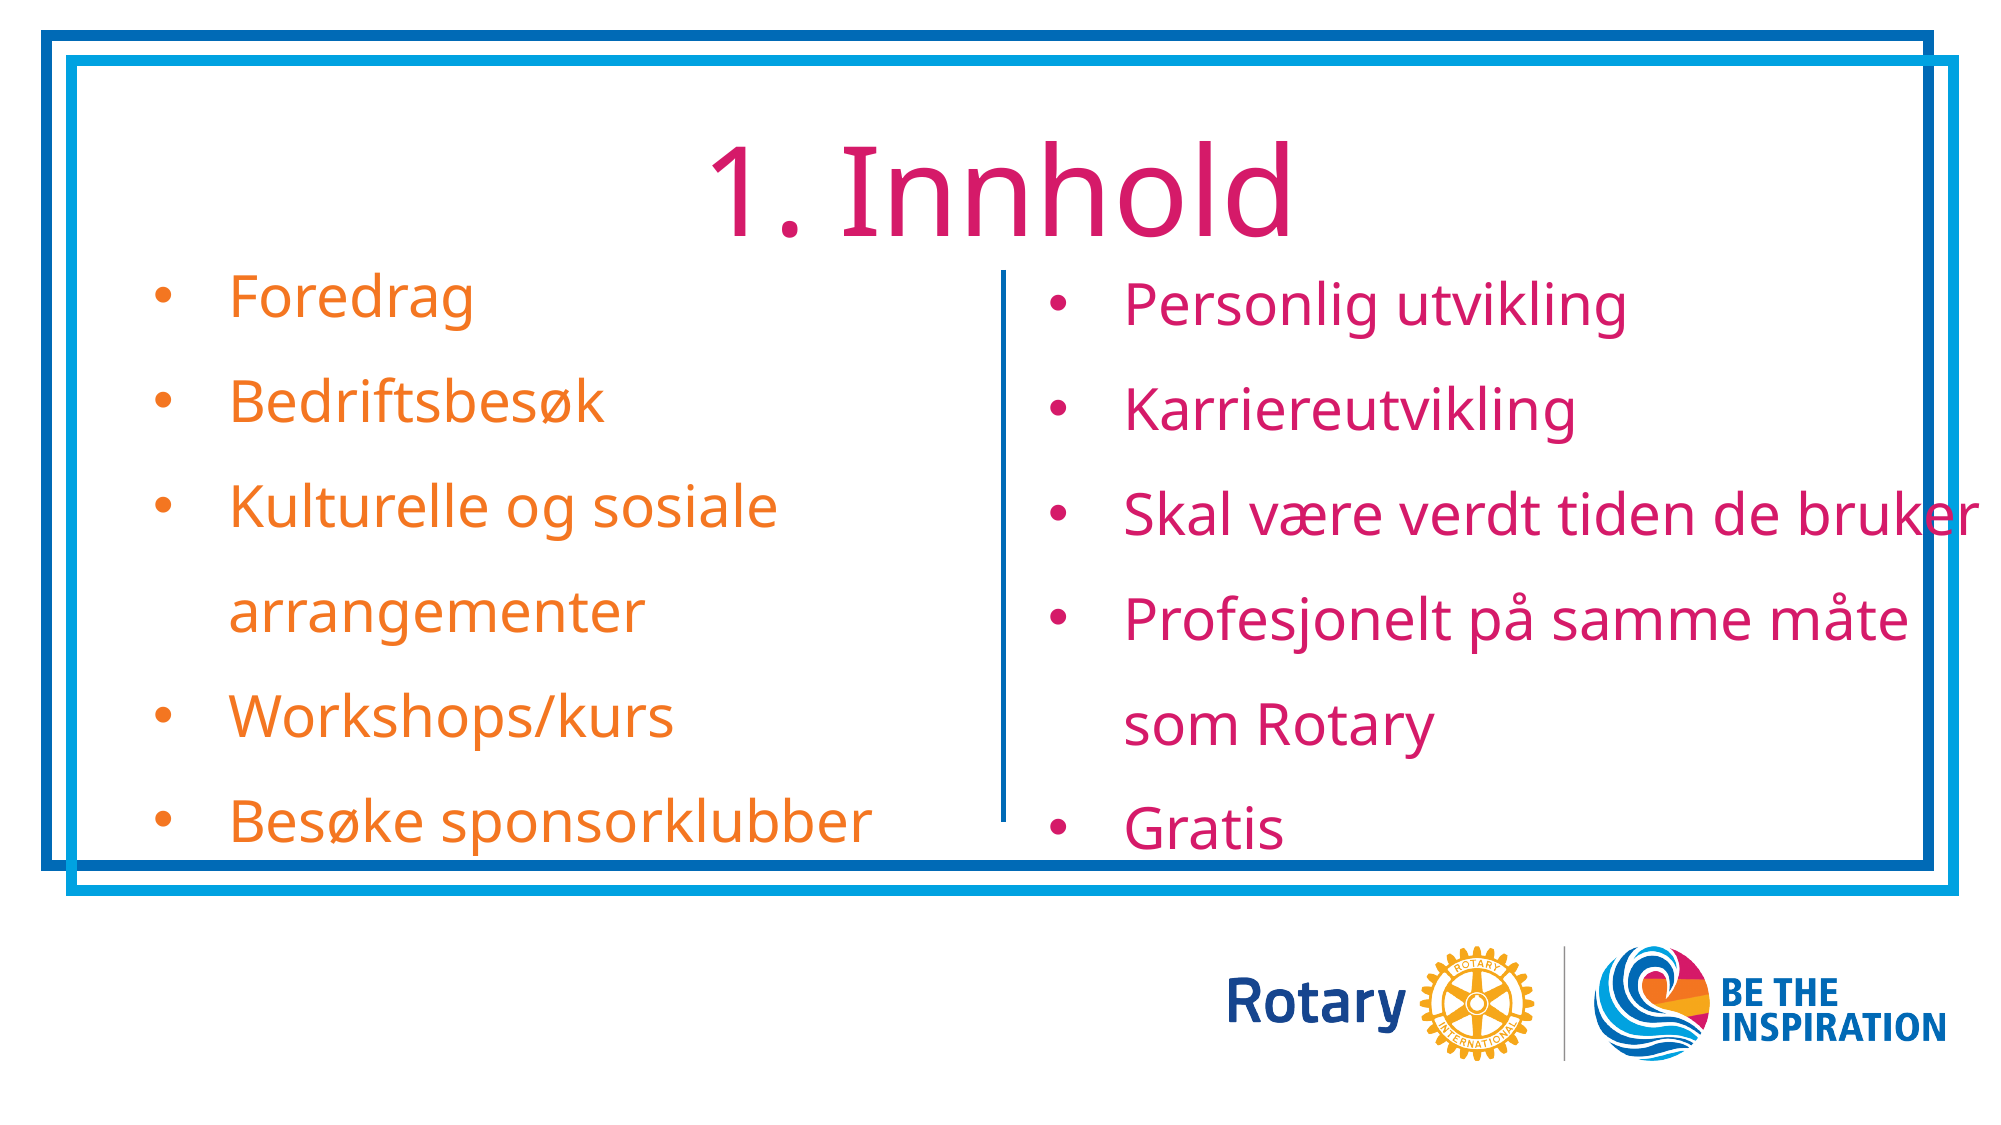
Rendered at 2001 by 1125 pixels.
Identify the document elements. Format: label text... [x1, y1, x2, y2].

picture [1219, 915, 1954, 1083]
text_box Personlig utvikling Karriereutvikling Skal være verdt tiden de bruker Profesjonelt på samme måte som Rotary Gratis [1033, 224, 2000, 870]
text_box Foredrag Bedriftsbesøk Kulturelle og sosiale arrangementer Workshops/kurs Besøke sponsorklubber [138, 216, 1034, 862]
text_box [70, 60, 1954, 891]
text_box 1. Innhold [281, 104, 1719, 224]
text_box [45, 35, 1929, 866]
